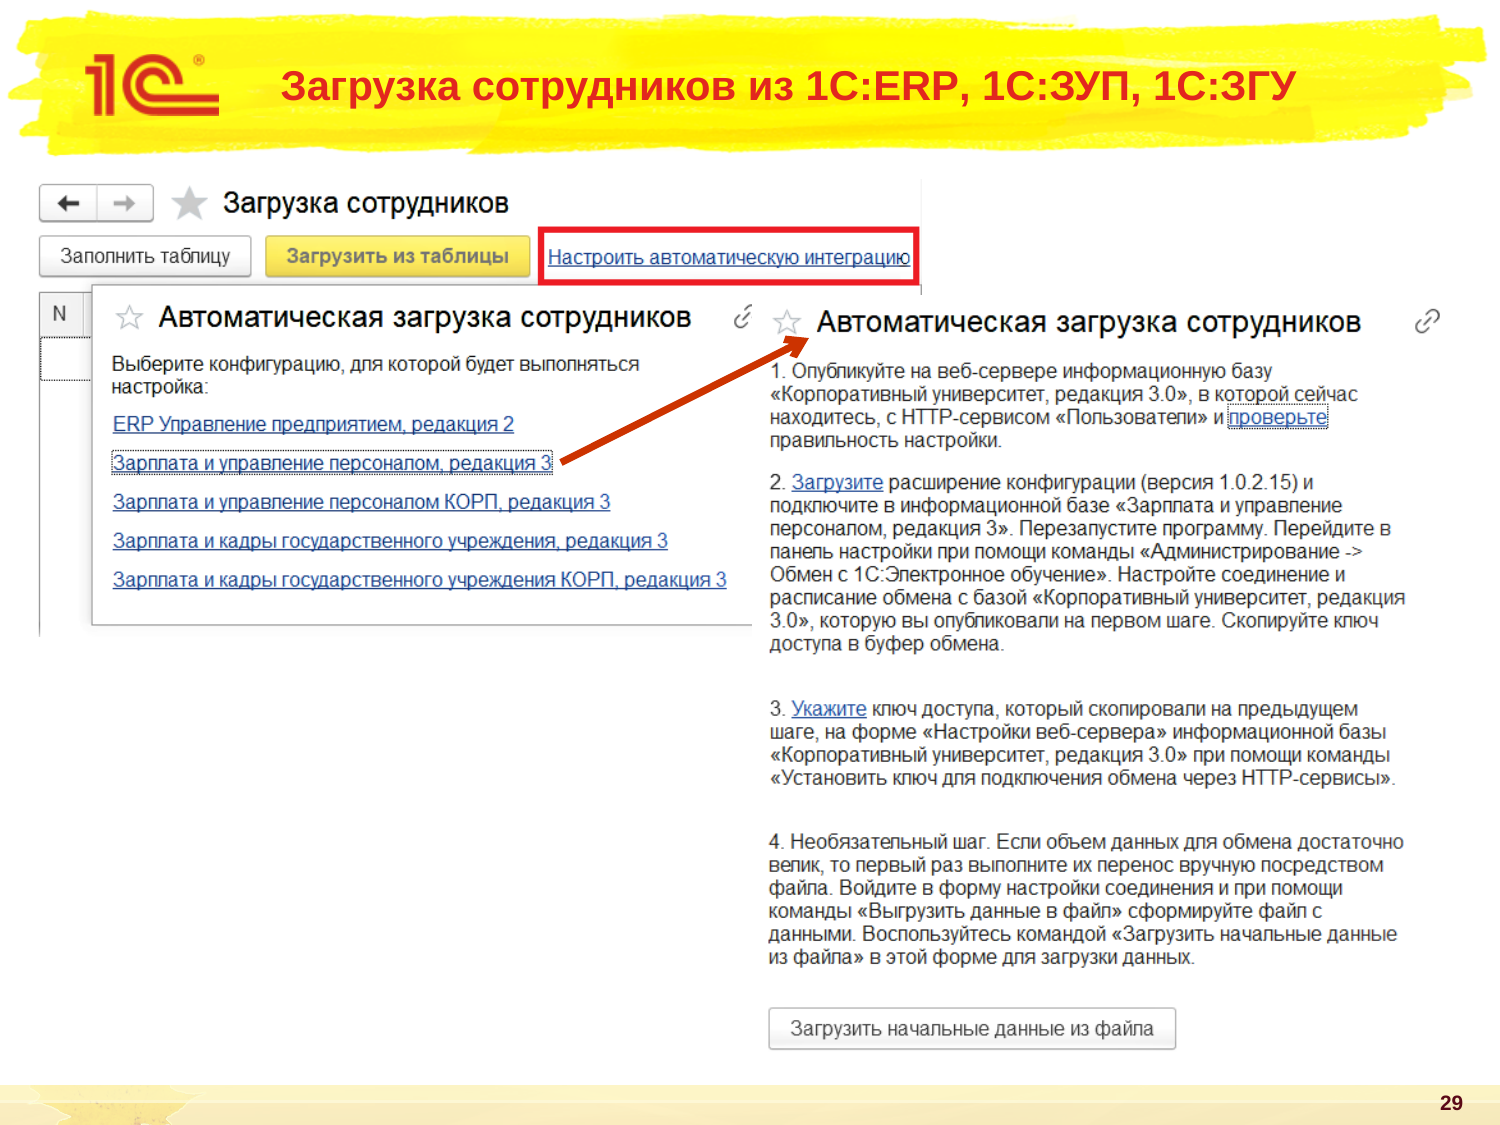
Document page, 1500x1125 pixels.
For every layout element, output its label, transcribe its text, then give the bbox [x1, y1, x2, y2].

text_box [560, 337, 810, 463]
slide_number 29 [1352, 1082, 1479, 1125]
picture [0, 0, 1500, 1125]
title Загрузка сотрудников из 1С:ERP, 1С:ЗУП, 1С:ЗГУ [265, 19, 1353, 149]
